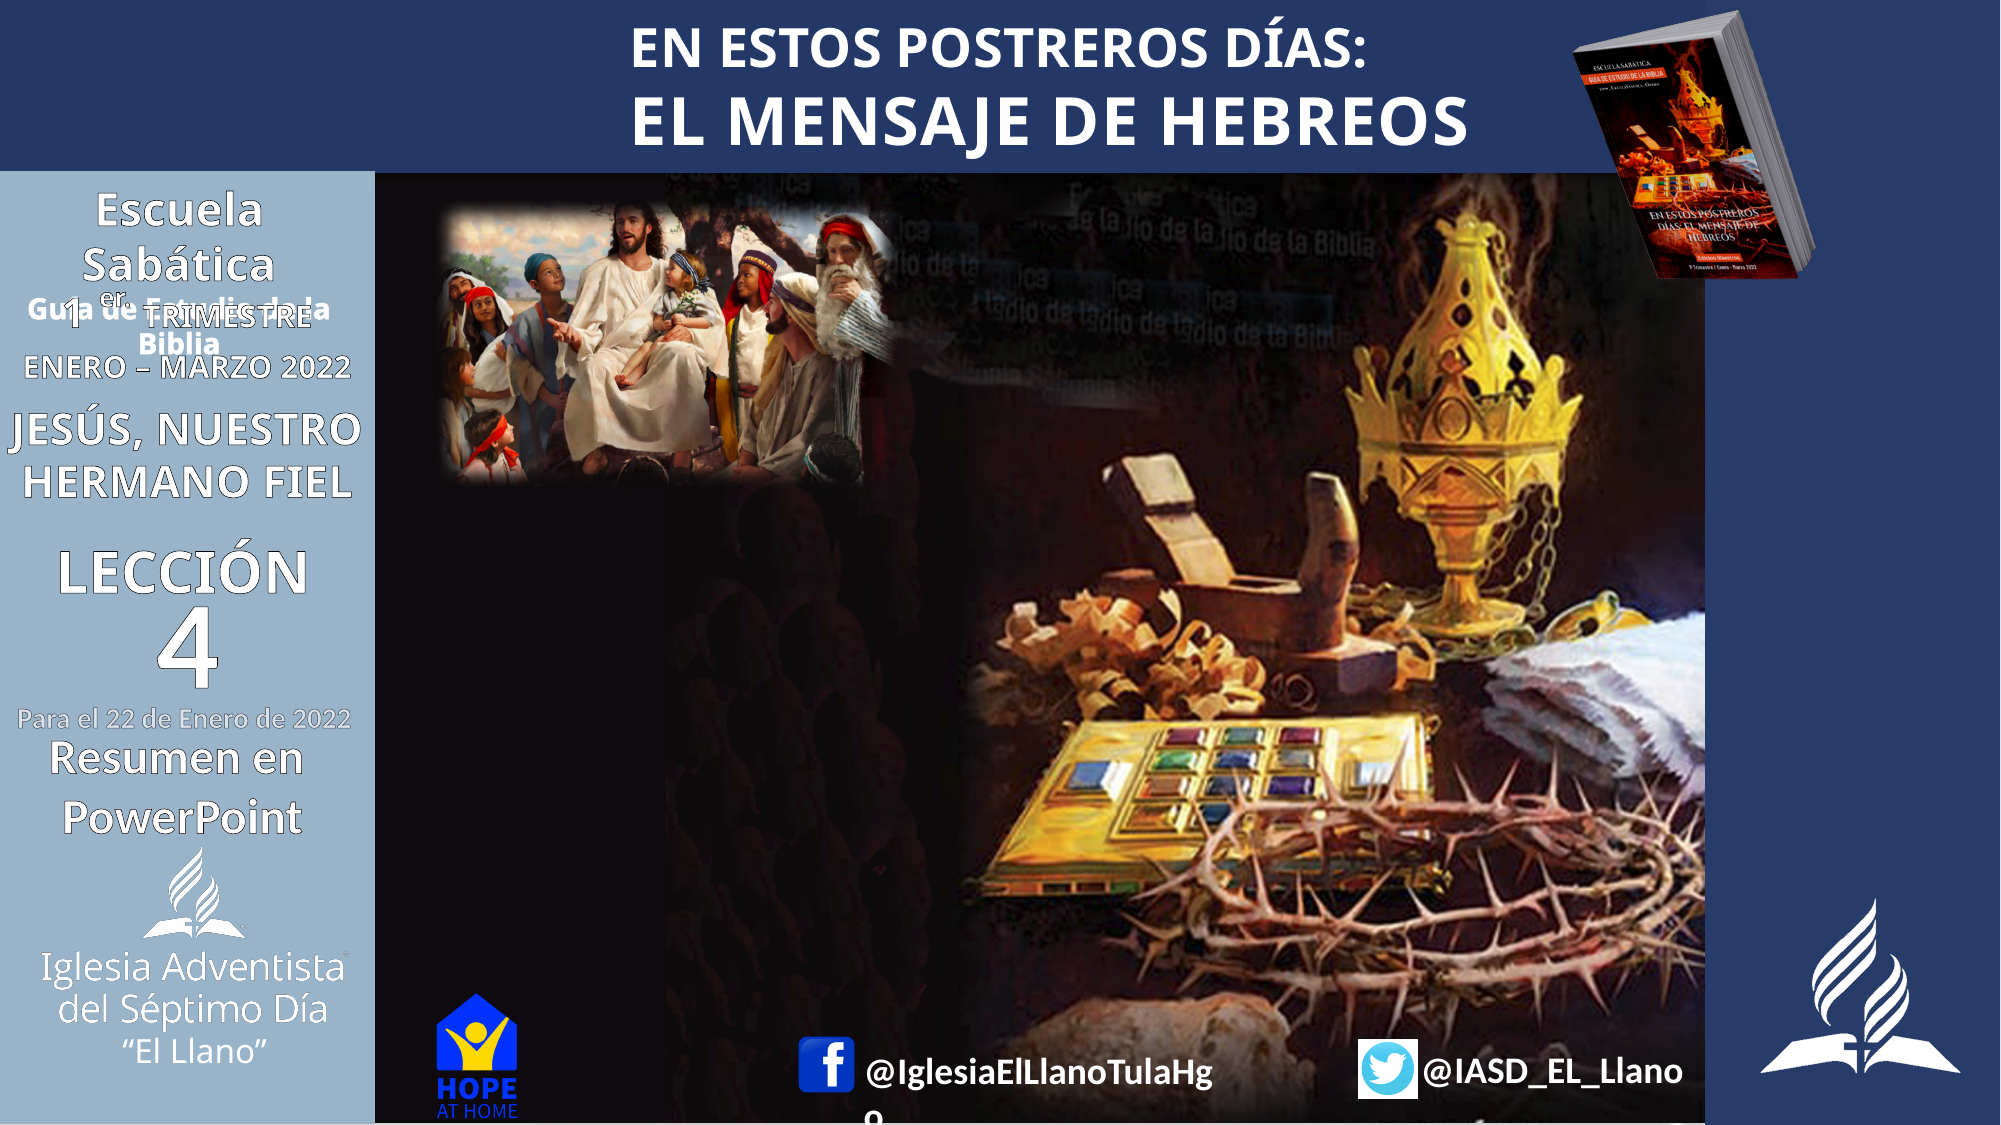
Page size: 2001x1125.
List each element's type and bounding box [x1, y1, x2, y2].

picture [869, 1114, 877, 1123]
picture [1730, 868, 1993, 1125]
picture [27, 830, 363, 1047]
picture [375, 0, 1853, 1124]
